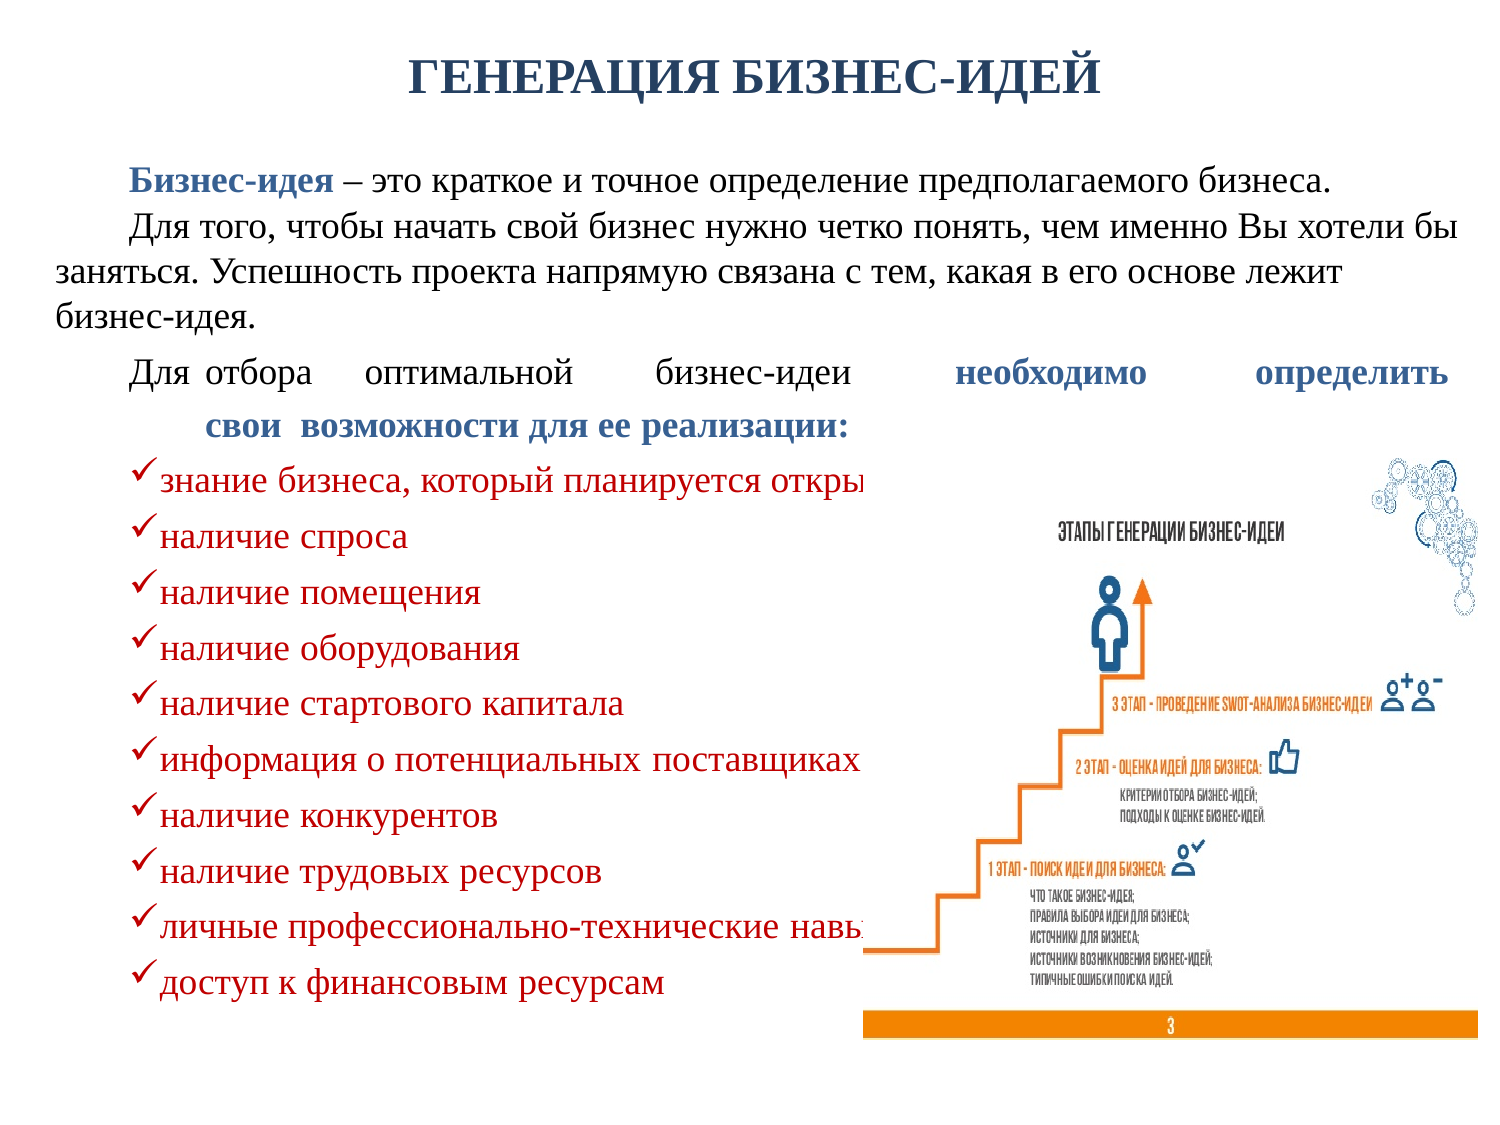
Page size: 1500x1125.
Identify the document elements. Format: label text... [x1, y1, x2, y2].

picture [863, 458, 1479, 1040]
text_box Бизнес-идея – это краткое и точное определение предполагаемого бизнеса. Для того, чтобы начать свой бизнес нужно четко понять, чем именно Вы хотели бы заняться. Успешность проекта напрямую связана с тем, какая в его основе лежит бизнес-идея. Для отбора оптимальной бизнес-идеи необходимо определить свои возможности для ее реализации: знание бизнеса, который планируется открыть / расширить наличие спроса наличие помещения наличие оборудования наличие стартового капитала информация о потенциальных поставщиках наличие конкурентов наличие трудовых ресурсов личные профессионально-технические навыки доступ к финансовым ресурсам [29, 147, 1477, 1010]
text_box ГЕНЕРАЦИЯ БИЗНЕС-ИДЕЙ [292, 43, 1219, 117]
